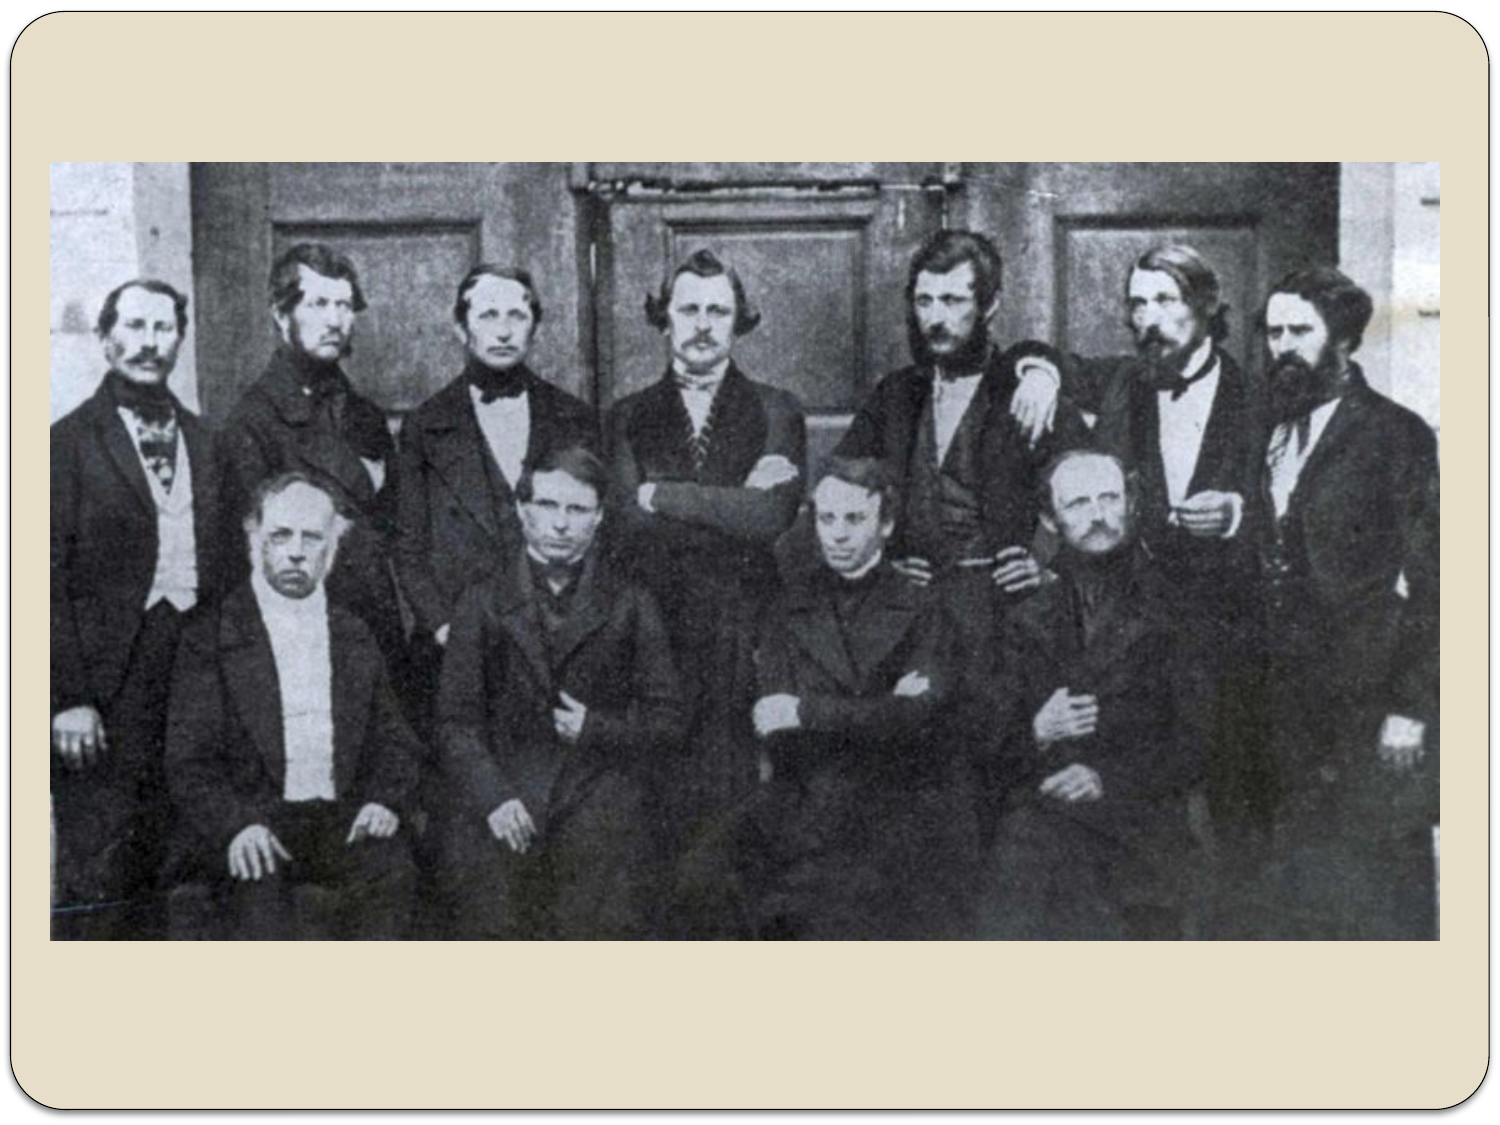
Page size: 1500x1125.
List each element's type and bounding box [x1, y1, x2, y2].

picture [49, 162, 1440, 941]
